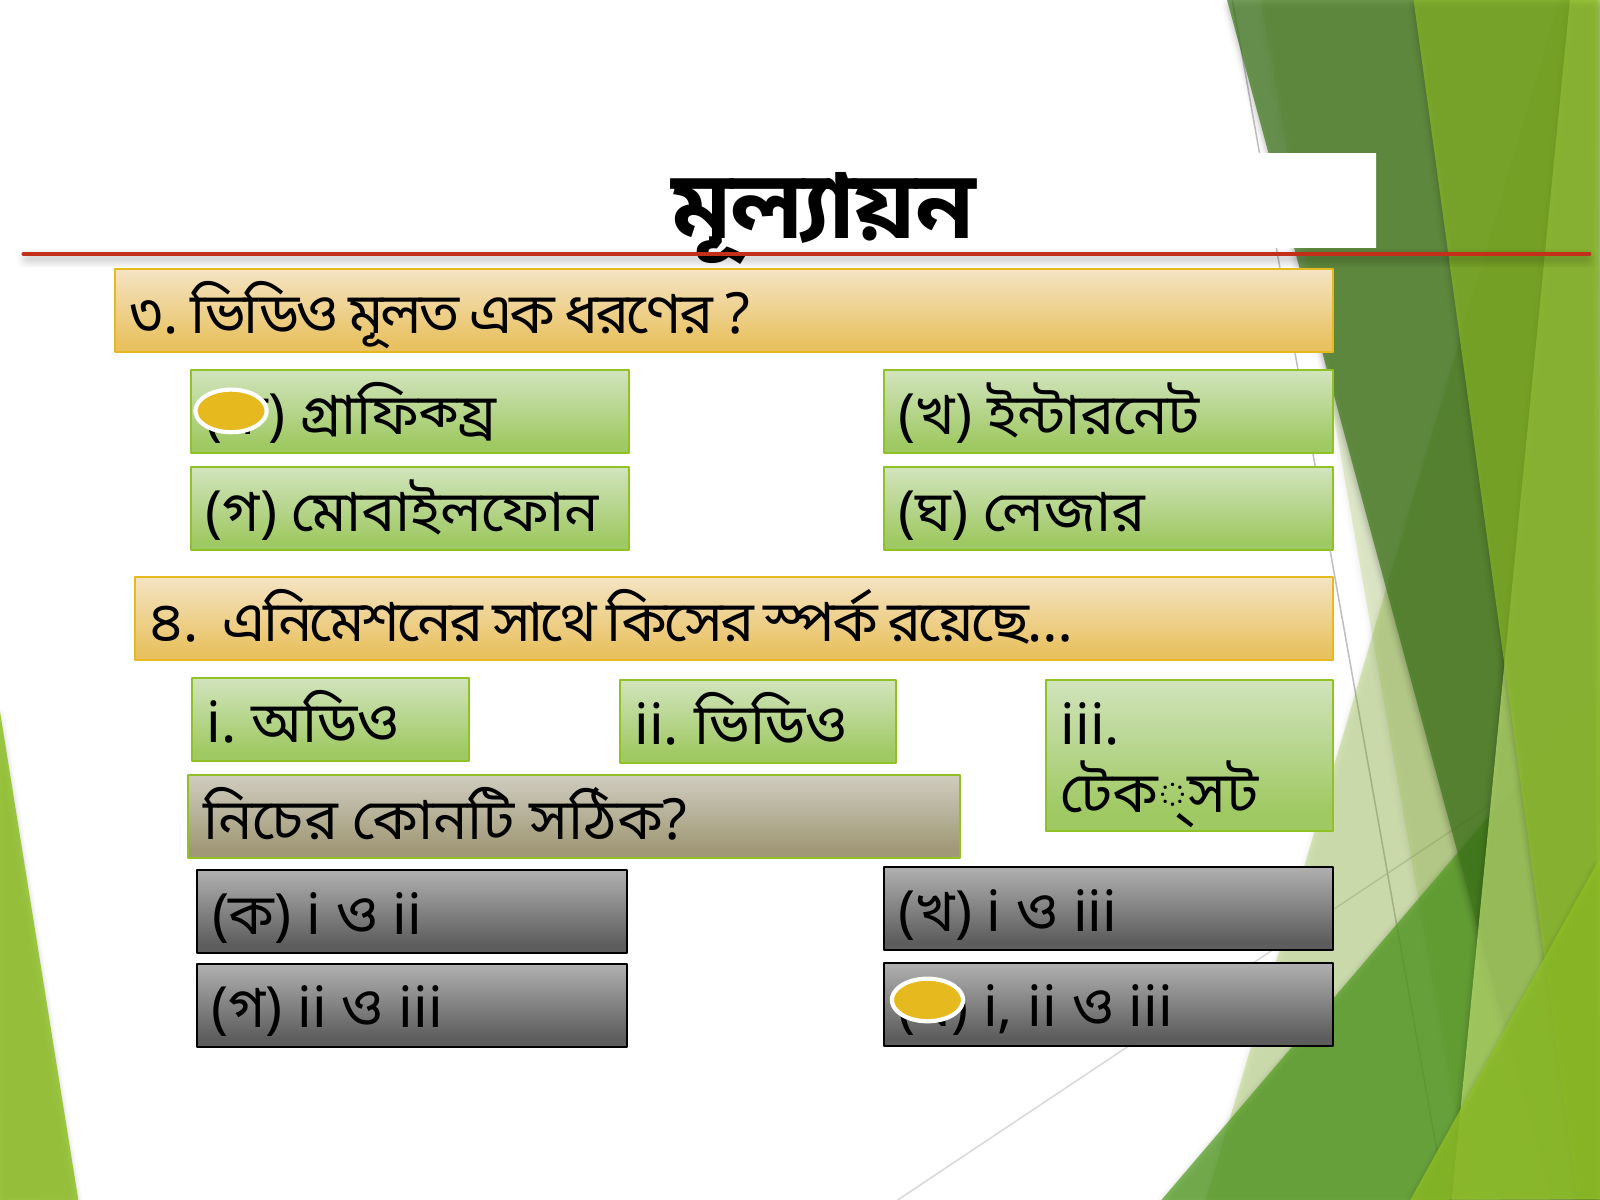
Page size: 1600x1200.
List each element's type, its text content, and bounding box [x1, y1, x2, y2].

text_box [889, 976, 966, 1024]
text_box মূল্যায়ন [269, 152, 1378, 250]
text_box (ঘ) i, ii ও iii [883, 962, 1334, 1047]
text_box (ঘ) লেজার [883, 466, 1334, 551]
text_box ৩. ভিডিও মূলত এক ধরণের ? [114, 268, 1334, 353]
text_box (গ) ii ও iii [196, 963, 628, 1048]
text_box নিচের কোনটি সঠিক? [187, 774, 961, 859]
text_box ৪. এনিমেশনের সাথে কিসের স্পর্ক রয়েছে… [134, 576, 1334, 661]
text_box (ক) i ও ii [196, 869, 628, 954]
text_box (খ) ইন্টারনেট [883, 369, 1334, 454]
text_box (ক) গ্রাফিক্য্র [190, 369, 630, 454]
text_box iii. টেক্সট [1045, 679, 1334, 832]
text_box (খ) i ও iii [883, 866, 1334, 951]
text_box i. অডিও [191, 677, 470, 762]
text_box ii. ভিডিও [619, 679, 897, 764]
text_box (গ) মোবাইলফোন [190, 466, 630, 551]
text_box [193, 387, 269, 435]
